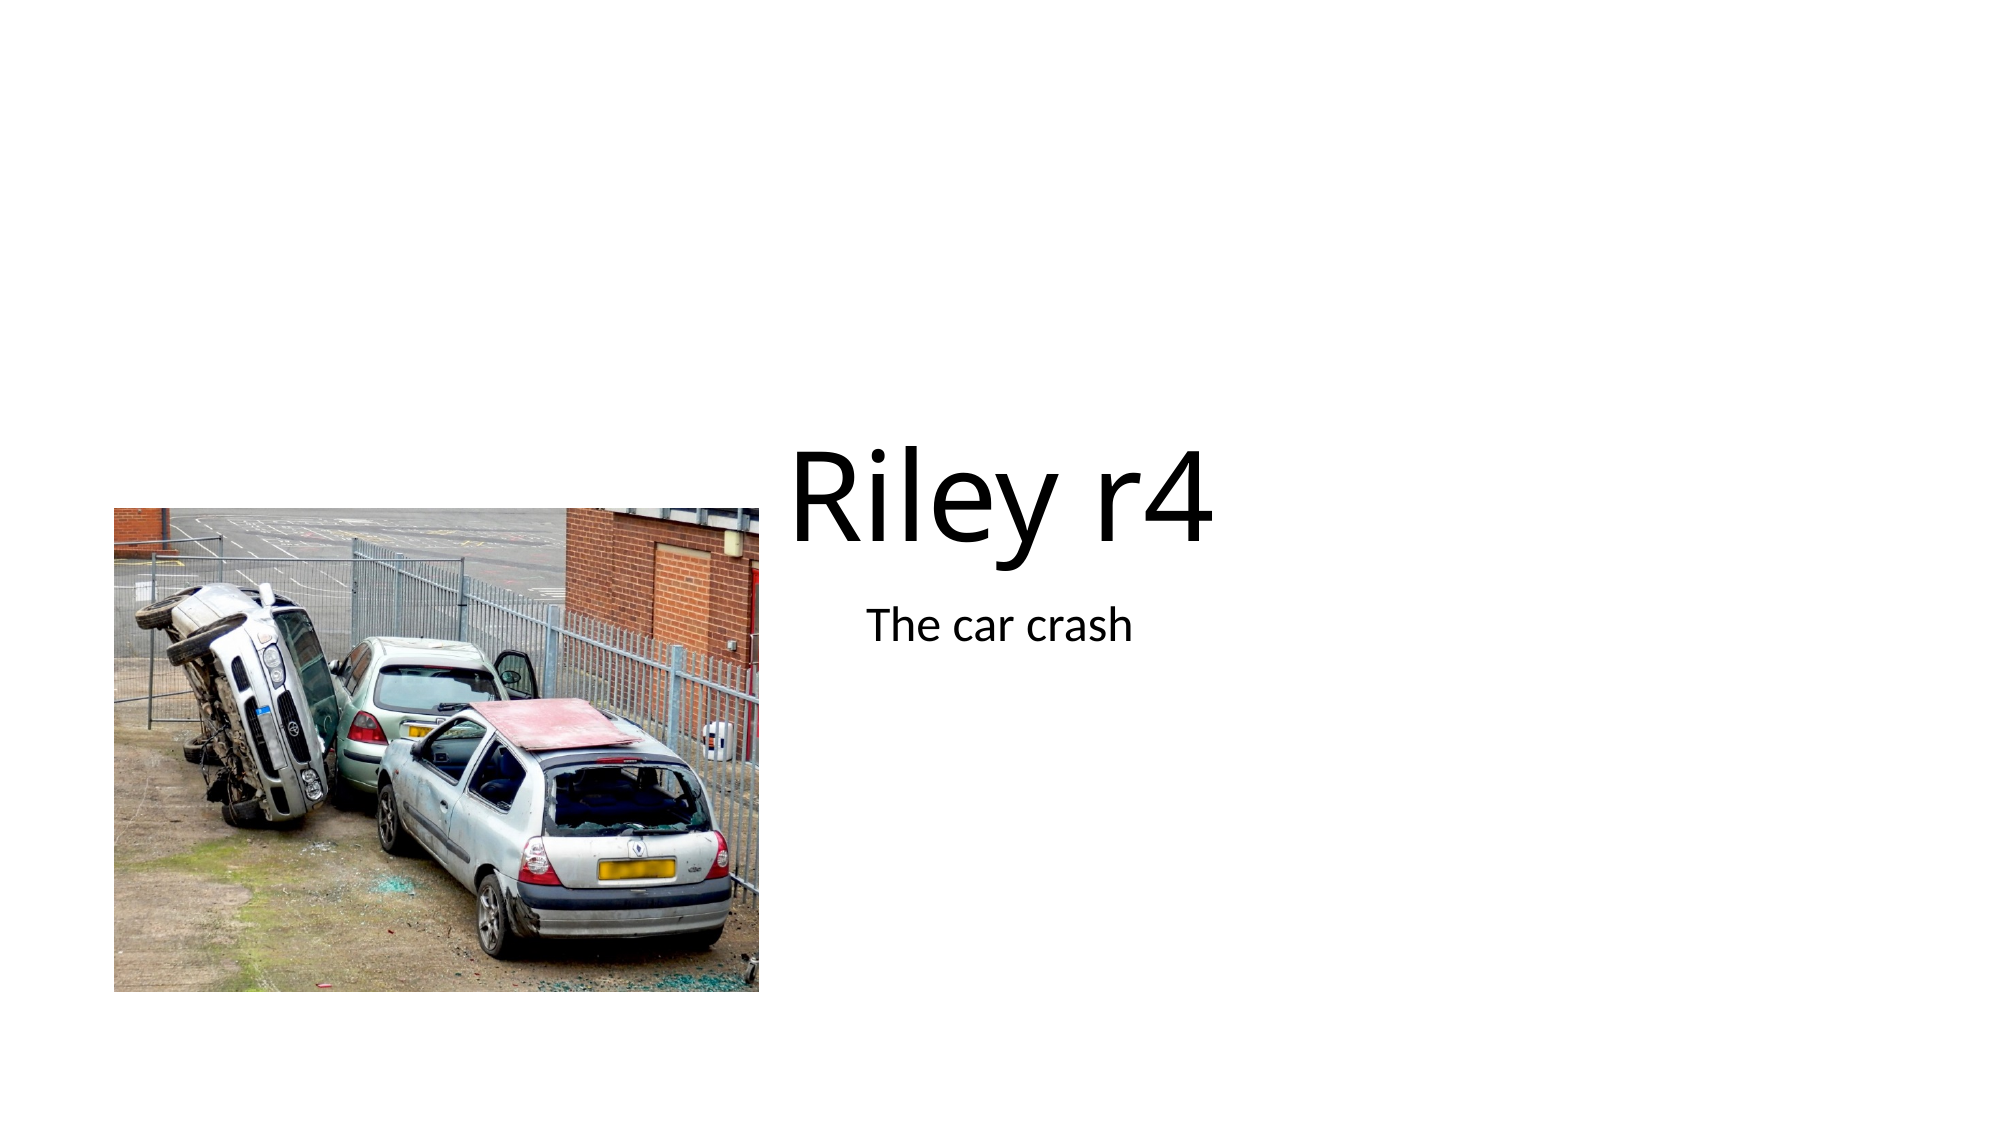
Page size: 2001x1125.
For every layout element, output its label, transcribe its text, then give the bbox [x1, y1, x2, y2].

title Riley r4 [249, 184, 1750, 576]
picture [114, 508, 760, 992]
subtitle The car crash [760, 590, 1750, 863]
